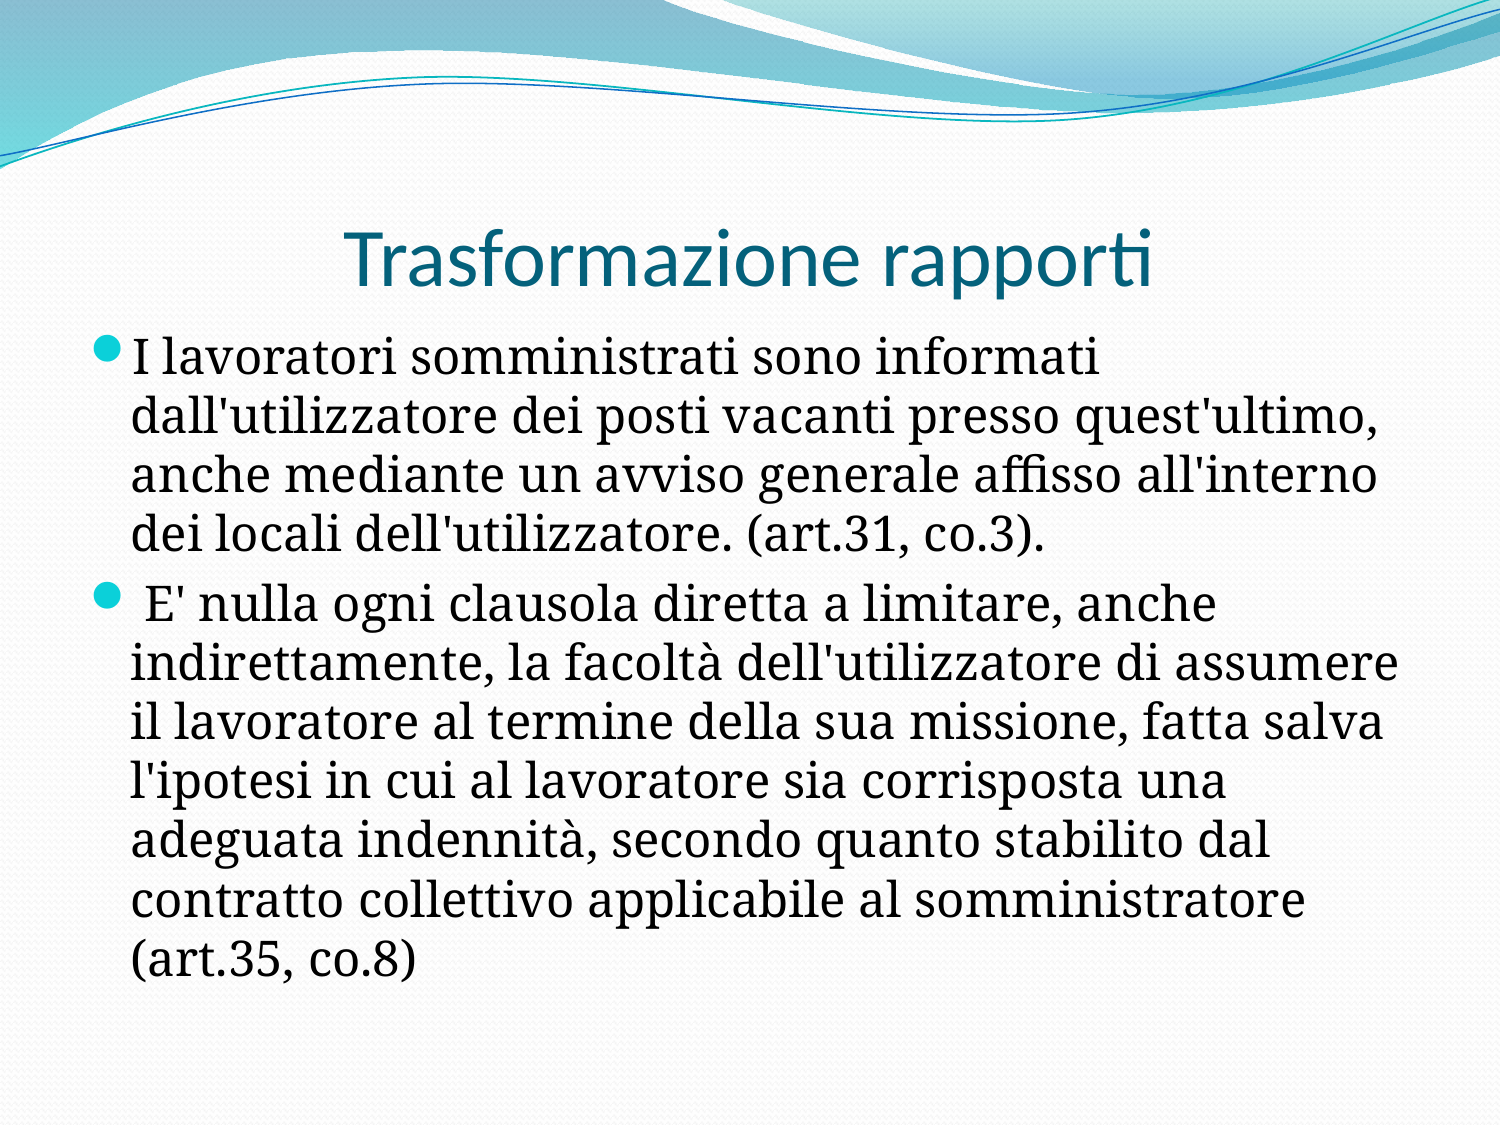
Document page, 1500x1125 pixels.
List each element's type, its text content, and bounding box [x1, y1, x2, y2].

list I lavoratori somministrati sono informati dall'utilizzatore dei posti vacanti presso quest'ultimo, anche mediante un avviso generale affisso all'interno dei locali dell'utilizzatore. (art.31, co.3). E' nulla ogni clausola diretta a limitare, anche indirettamente, la facoltà dell'utilizzatore di assumere il lavoratore al termine della sua missione, fatta salva l'ipotesi in cui al lavoratore sia corrisposta una adeguata indennità, secondo quanto stabilito dal contratto collettivo applicabile al somministratore (art.35, co.8) [75, 317, 1425, 1038]
title Trasformazione rapporti [75, 115, 1425, 303]
